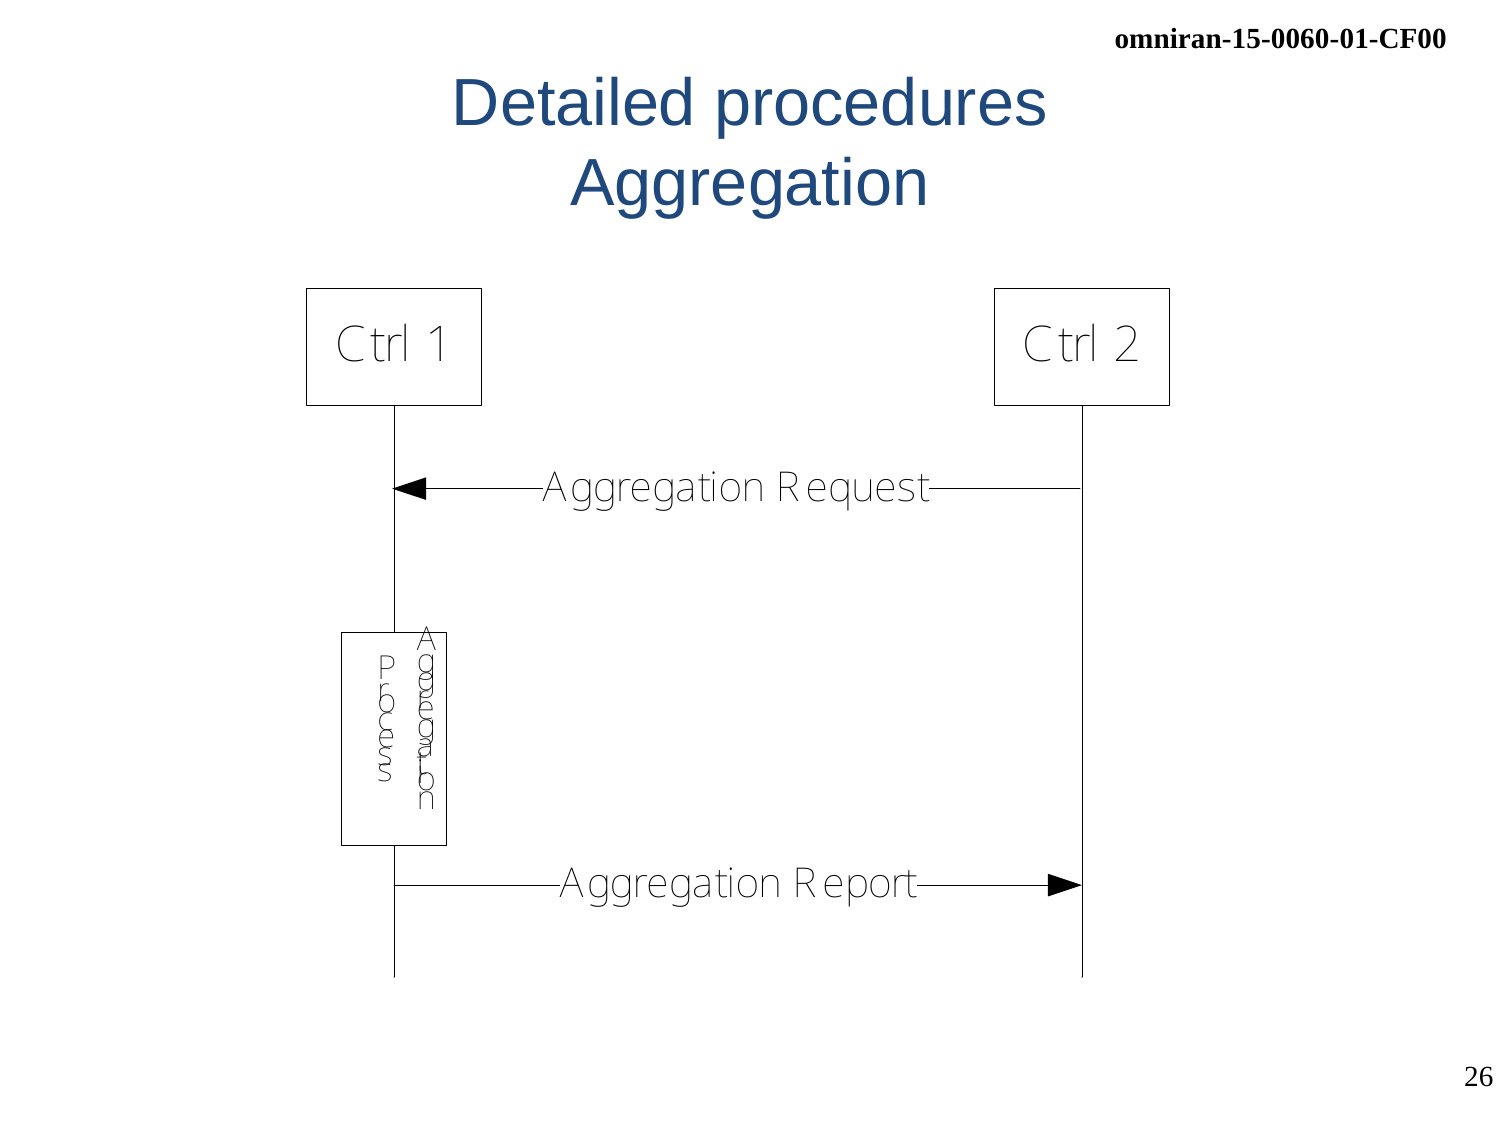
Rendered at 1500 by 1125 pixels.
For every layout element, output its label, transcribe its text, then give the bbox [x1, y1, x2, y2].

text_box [300, 283, 1176, 984]
title Detailed procedures Aggregation [75, 45, 1425, 233]
